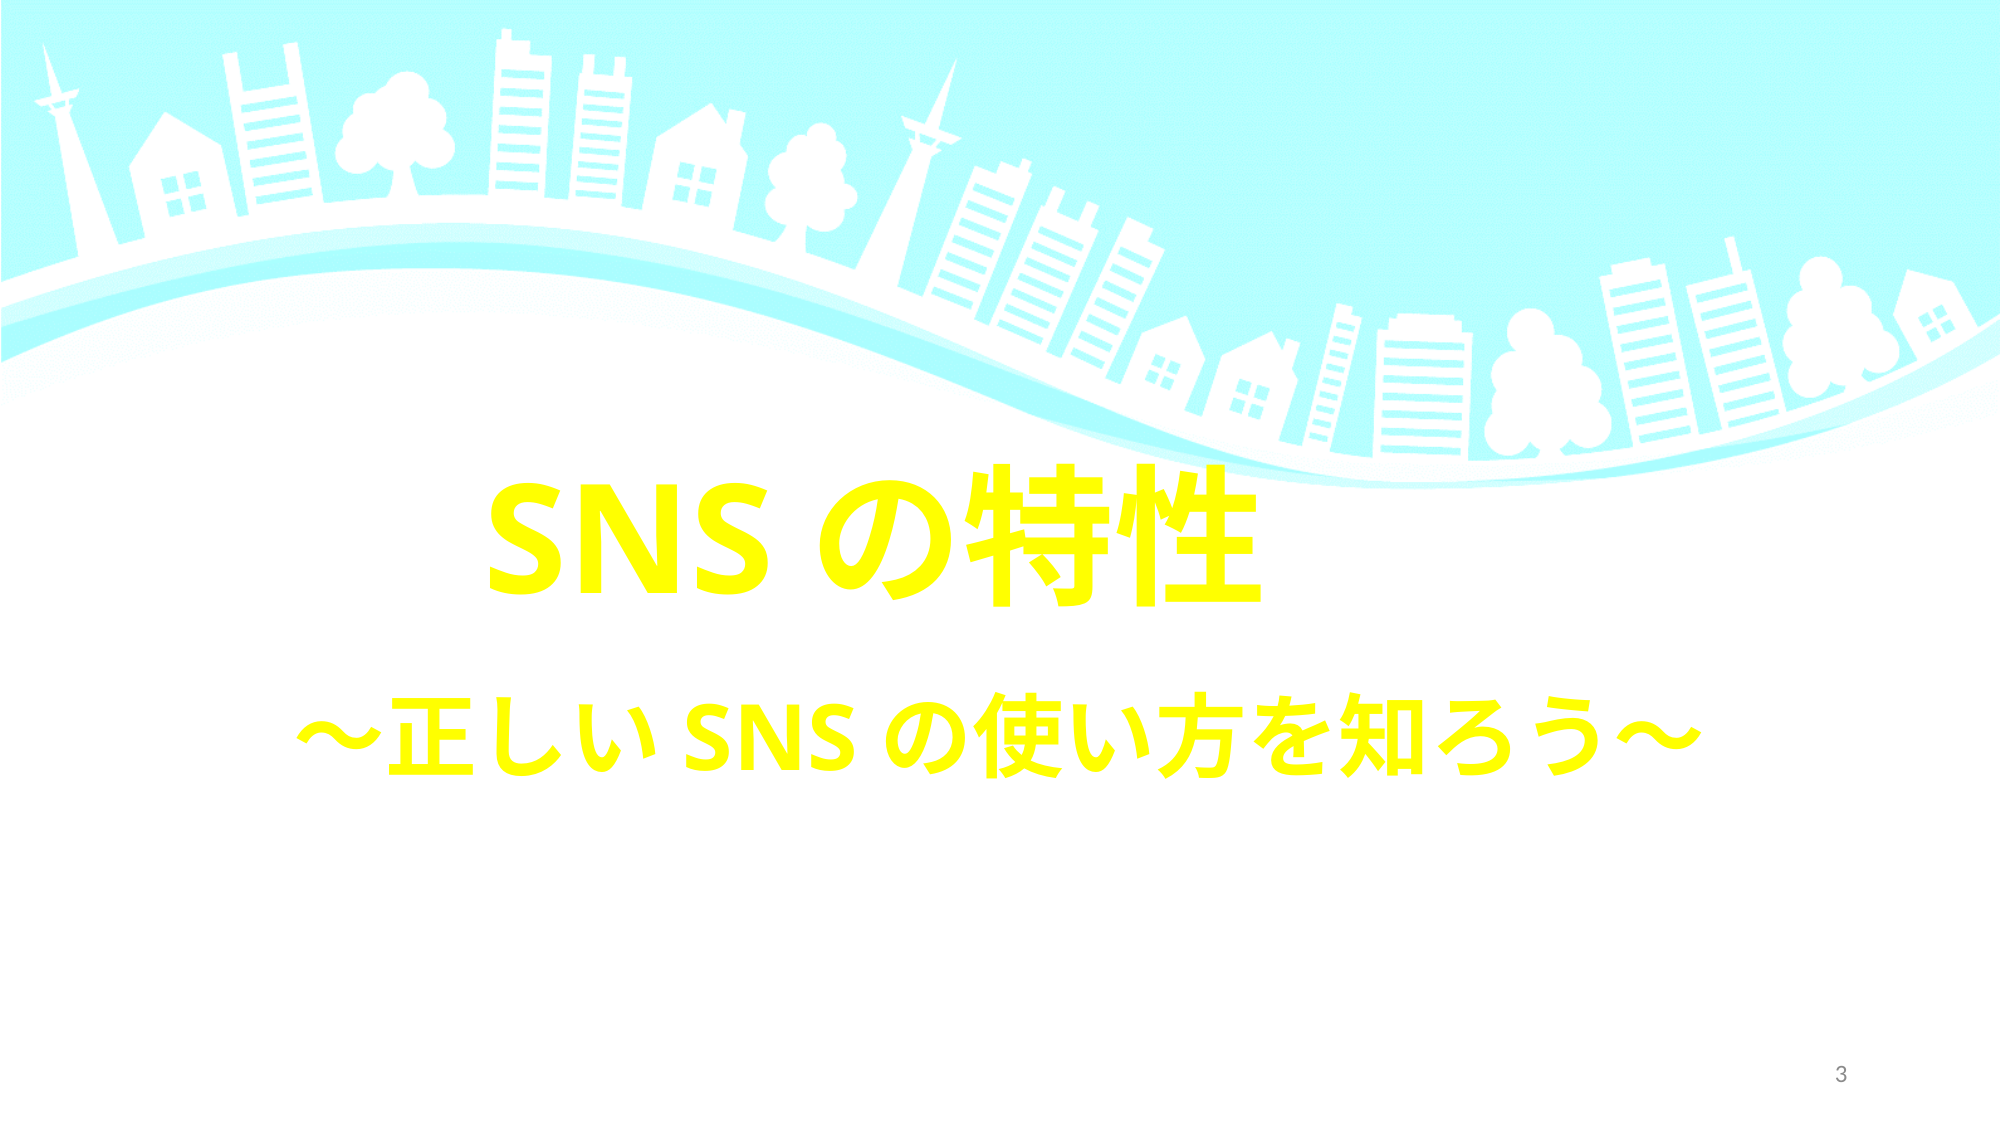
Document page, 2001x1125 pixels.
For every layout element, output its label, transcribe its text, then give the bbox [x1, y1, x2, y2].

title SNSの特性 〜正しいSNSの使い方を知ろう〜 [241, 551, 1759, 797]
slide_number 3 [1412, 1042, 1863, 1103]
picture [0, 0, 2000, 551]
